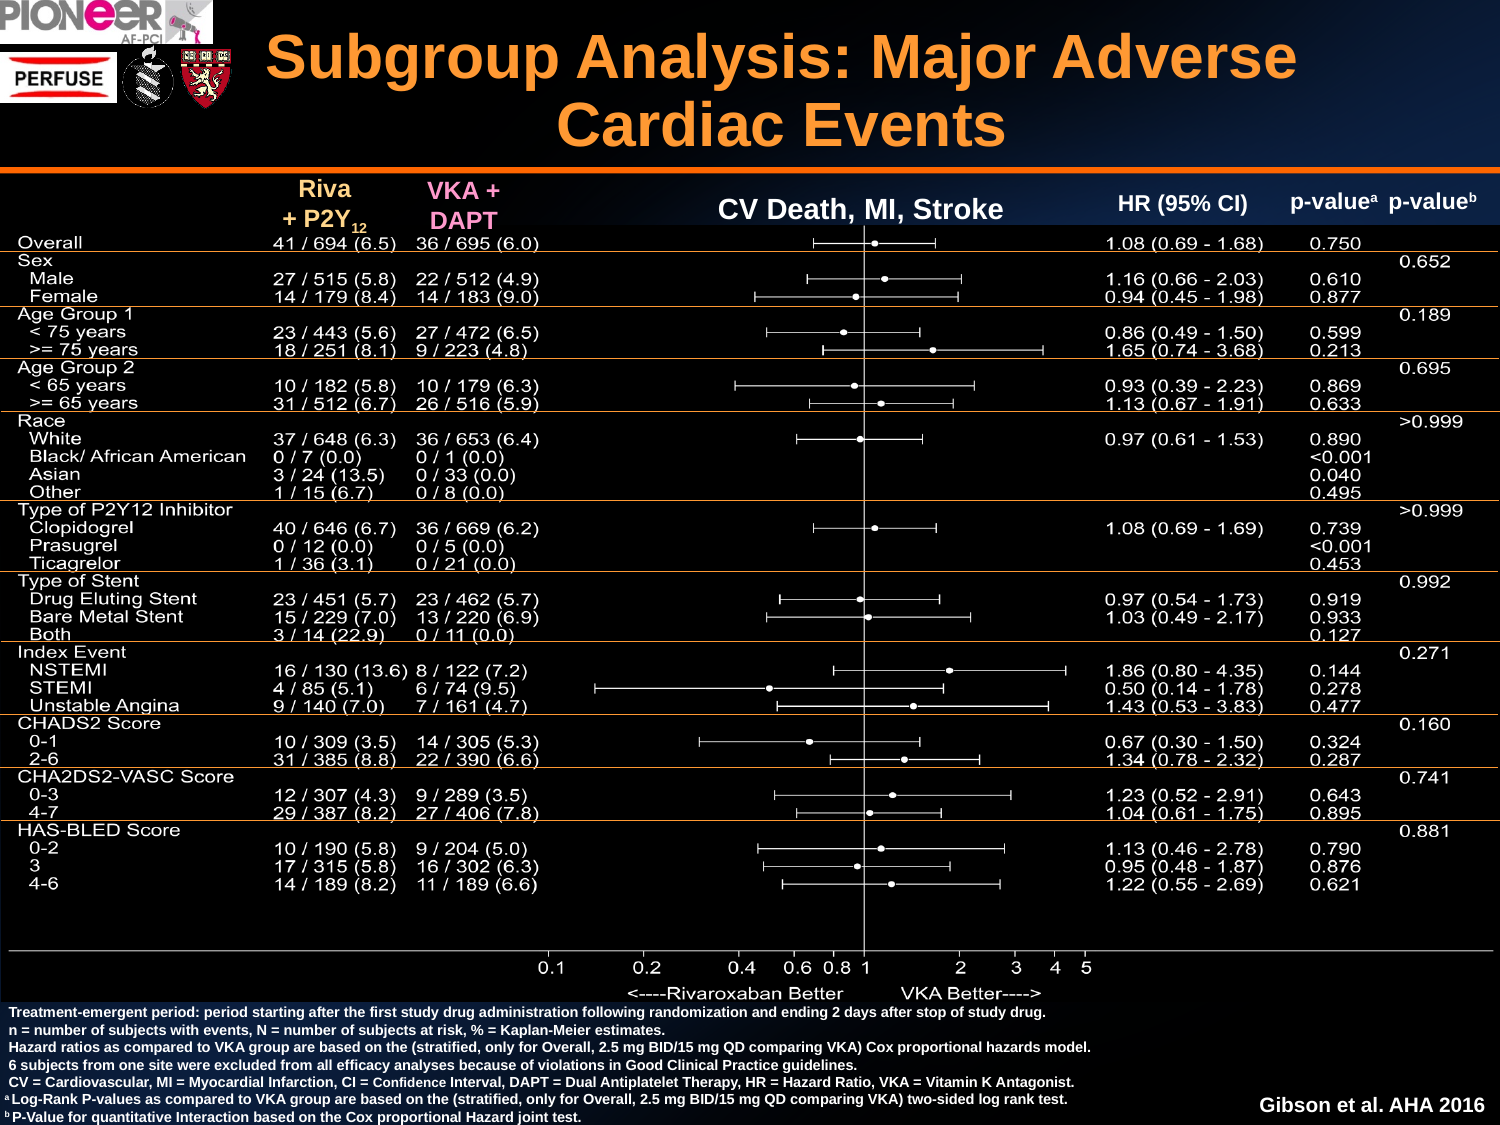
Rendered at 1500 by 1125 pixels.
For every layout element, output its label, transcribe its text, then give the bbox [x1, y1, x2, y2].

text_box Gibson et al. AHA 2016 [1221, 1084, 1500, 1125]
picture [0, 642, 1500, 819]
text_box Treatment-emergent period: period starting after the first study drug administration following randomization and ending 2 days after stop of study drug. n = number of subjects with events, N = number of subjects at risk, % = Kaplan-Meier estimates. Hazard ratios as compared to VKA group are based on the (stratified, only for Overall, 2.5 mg BID/15 mg QD comparing VKA) Cox proportional hazards model. 6 subjects from one site were excluded from all efficacy analyses because of violations in Good Clinical Practice guidelines. CV = Cardiovascular, MI = Myocardial Infarction, CI = Confidence Interval, DAPT = Dual Antiplatelet Therapy, HR = Hazard Ratio, VKA = Vitamin K Antagonist. a Log-Rank P-values as compared to VKA group are based on the (stratified, only for Overall, 2.5 mg BID/15 mg QD comparing VKA) two-sided log rank test. b P-Value for quantitative Interaction based on the Cox proportional Hazard joint test. [0, 1012, 1499, 1125]
picture [0, 821, 1500, 1084]
picture [0, 412, 1500, 499]
text_box CV Death, MI, Stroke [584, 183, 1138, 225]
text_box Riva + P2Y12 [220, 165, 430, 225]
text_box Subgroup Analysis: Major Adverse Cardiac Events [163, 24, 1402, 160]
picture [0, 501, 1500, 640]
picture [0, 0, 1500, 167]
text_box HR (95% CI) [1078, 181, 1288, 224]
text_box p-valueb [1416, 179, 1500, 222]
text_box VKA + DAPT [430, 166, 533, 225]
picture [0, 359, 1500, 410]
text_box p-valuea [1251, 178, 1416, 222]
picture [0, 174, 1500, 358]
